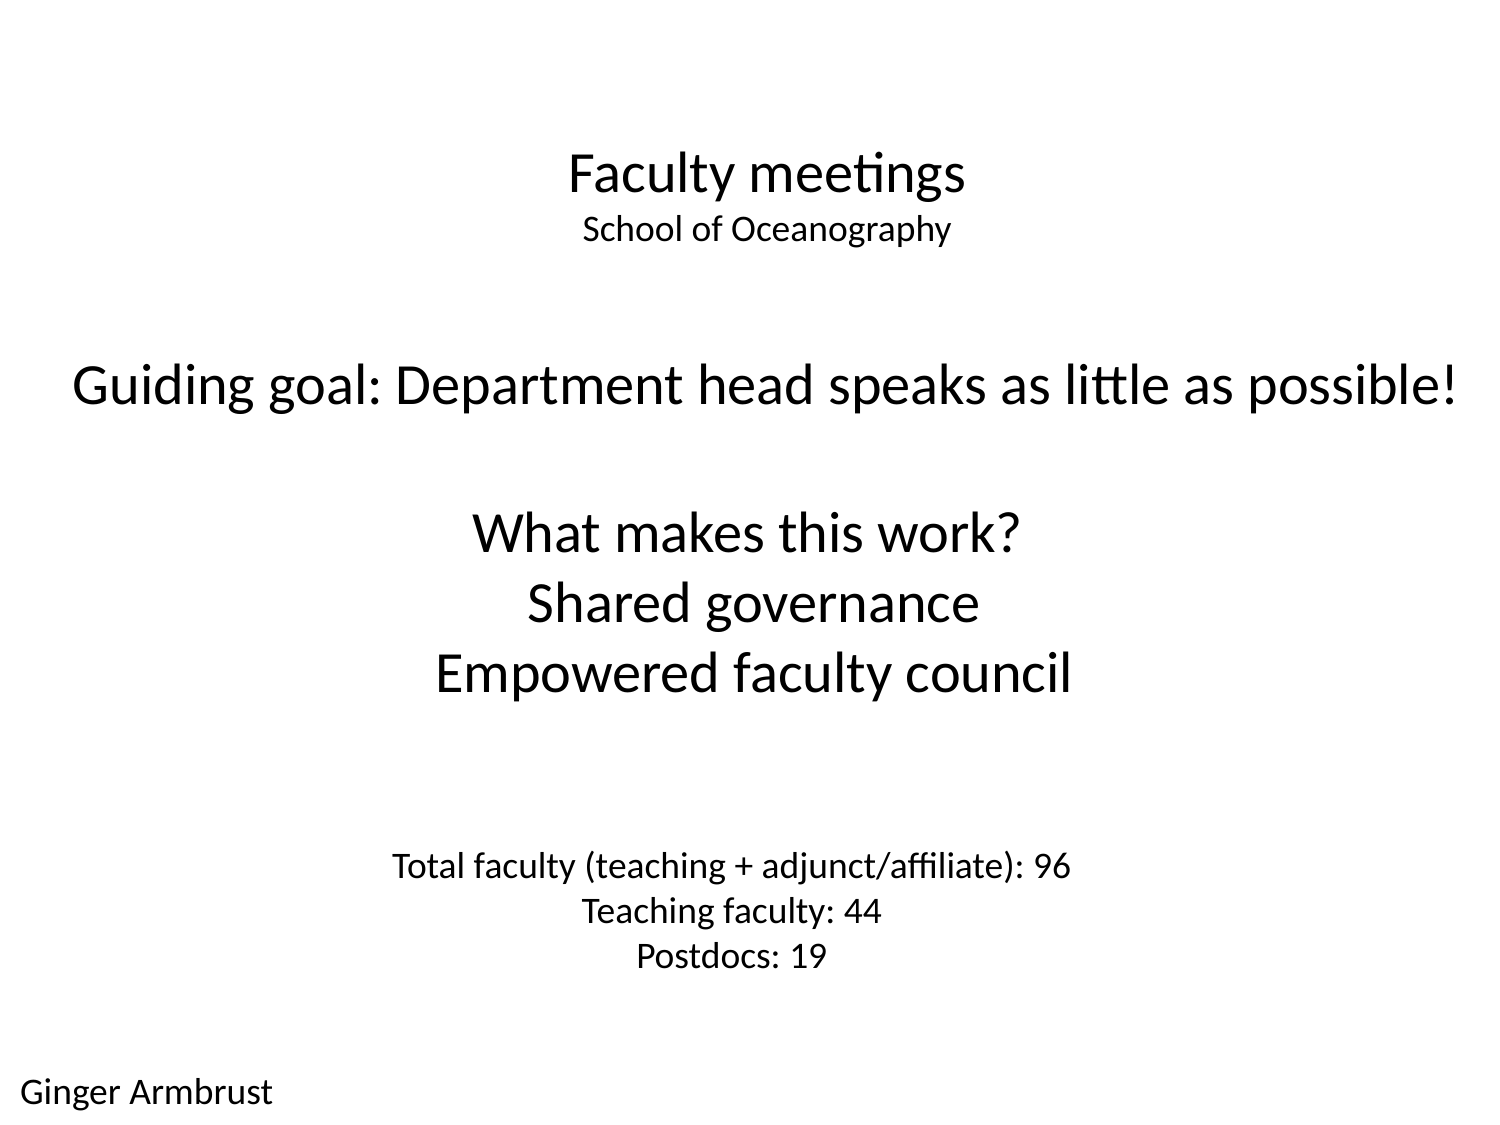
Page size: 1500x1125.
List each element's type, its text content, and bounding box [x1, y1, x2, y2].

text_box Total faculty (teaching + adjunct/affiliate): 96 Teaching faculty: 44 Postdocs: 19 [377, 833, 1087, 984]
text_box Ginger Armbrust [5, 1059, 331, 1119]
text_box Guiding goal: Department head speaks as little as possible! [57, 339, 1475, 424]
text_box What makes this work? Shared governance Empowered faculty council [420, 486, 1089, 712]
text_box Faculty meetings School of Oceanography [553, 126, 982, 257]
